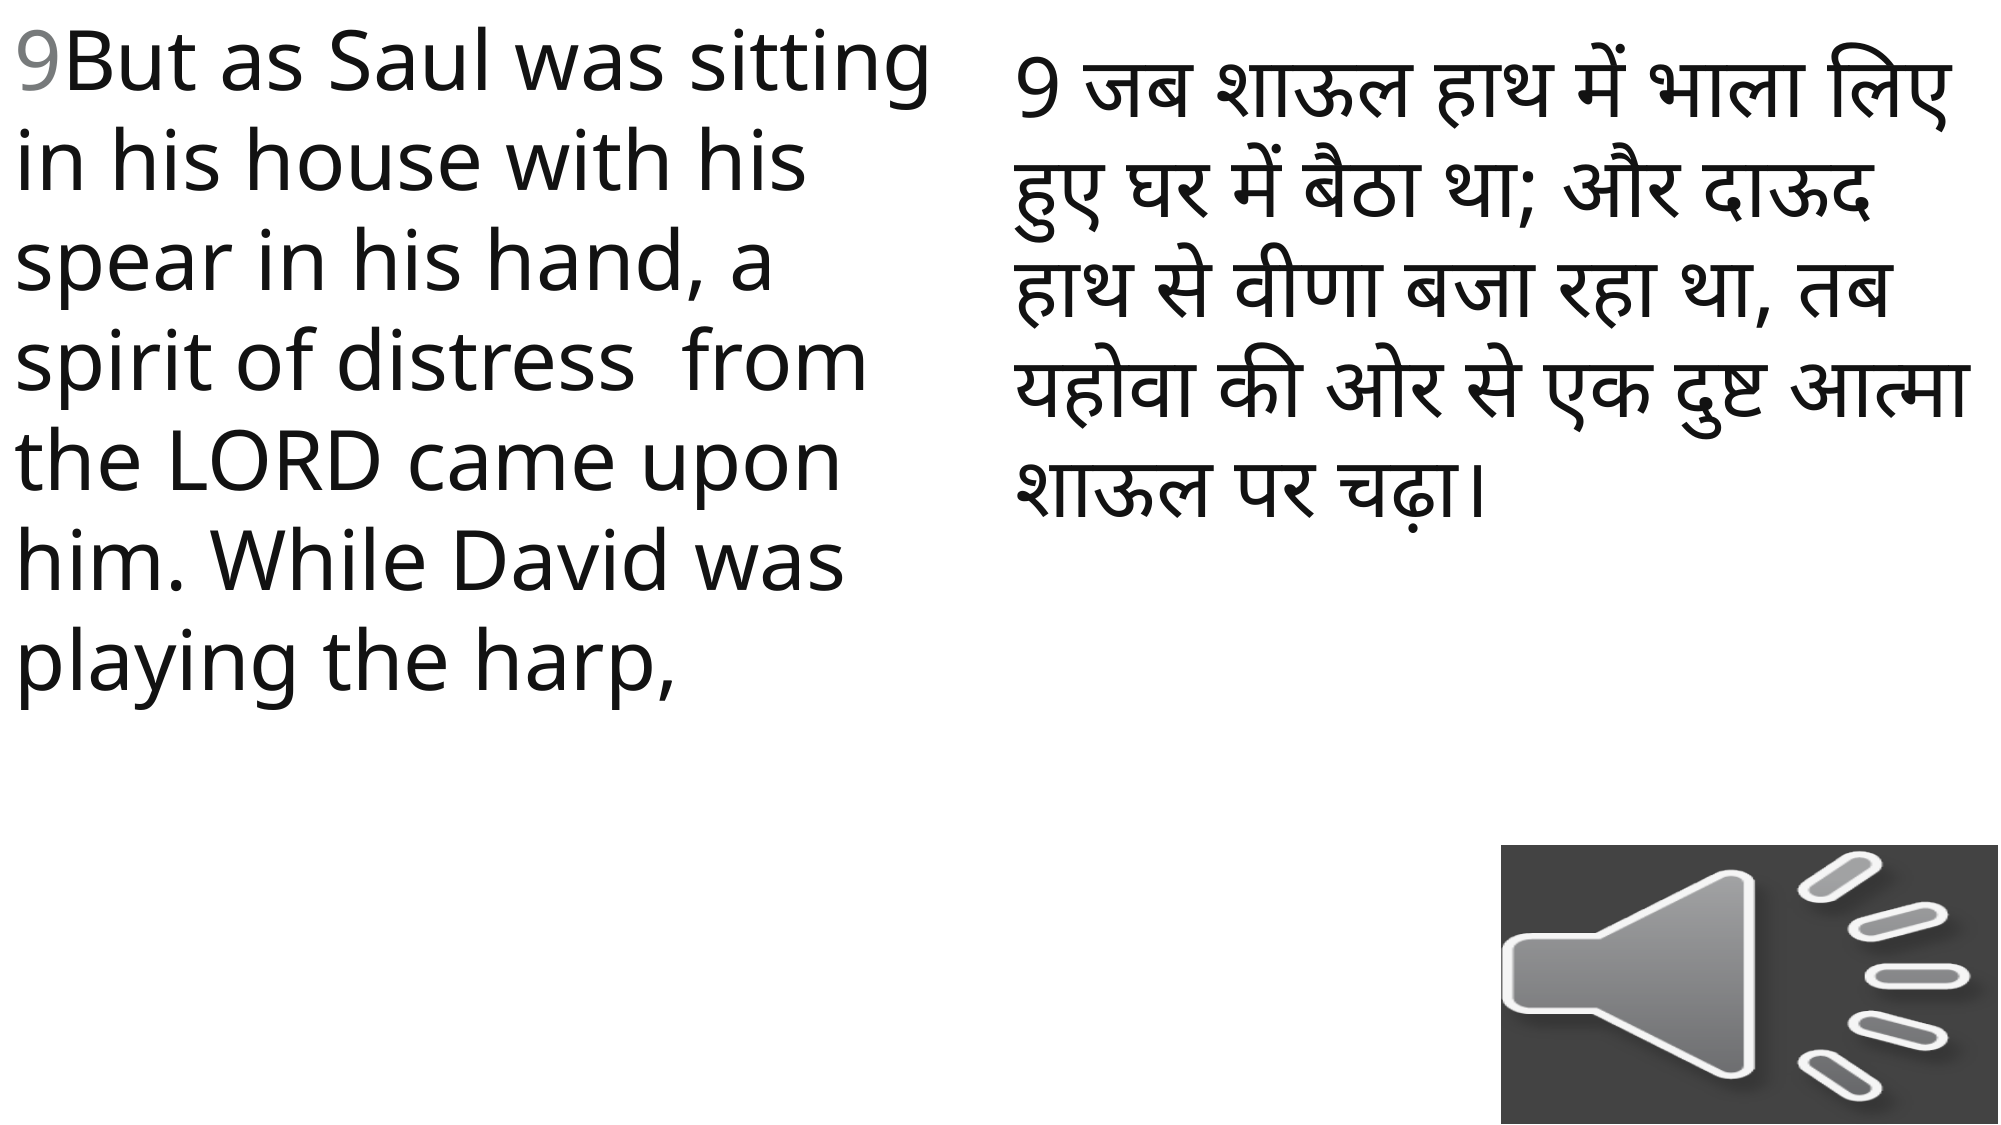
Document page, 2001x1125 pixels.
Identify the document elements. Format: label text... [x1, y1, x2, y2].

text_box 9 जब शाऊल हाथ में भाला लिए हुए घर में बैठा था; और दाऊद हाथ से वीणा बजा रहा था, तब यहोवा की ओर से एक दुष्ट आत्मा शाऊल पर चढ़ा। [999, 27, 2000, 1104]
text_box 9But as Saul was sitting in his house with his spear in his hand, a spirit of distress from the Lord came upon him. While David was playing the harp, [0, 0, 981, 1125]
picture [1500, 843, 2000, 1125]
